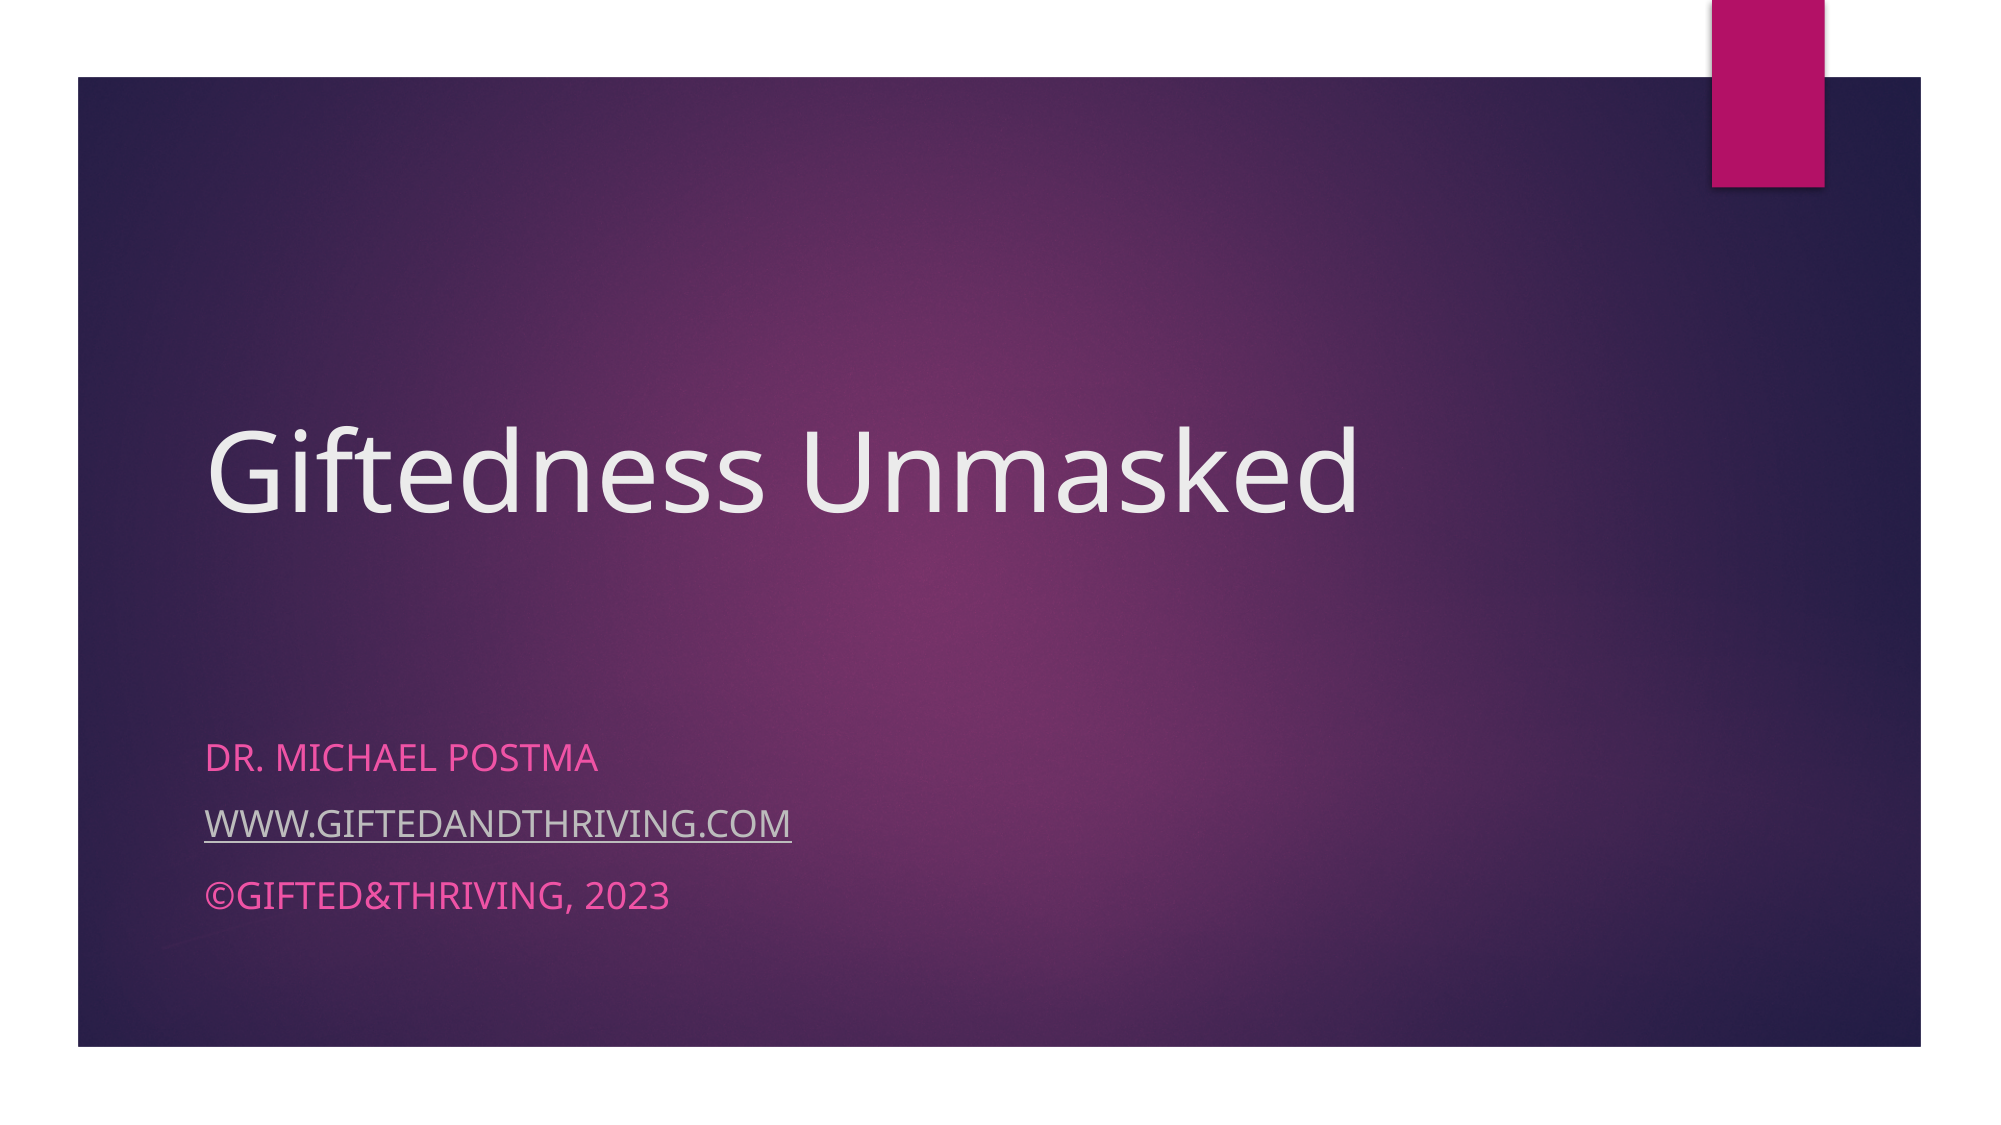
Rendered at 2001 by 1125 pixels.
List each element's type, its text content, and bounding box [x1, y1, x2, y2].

subtitle Dr. Michael Postma www.giftedandthriving.com ©gifted&Thriving, 2023 [189, 726, 1638, 925]
title Giftedness Unmasked [189, 260, 1638, 543]
